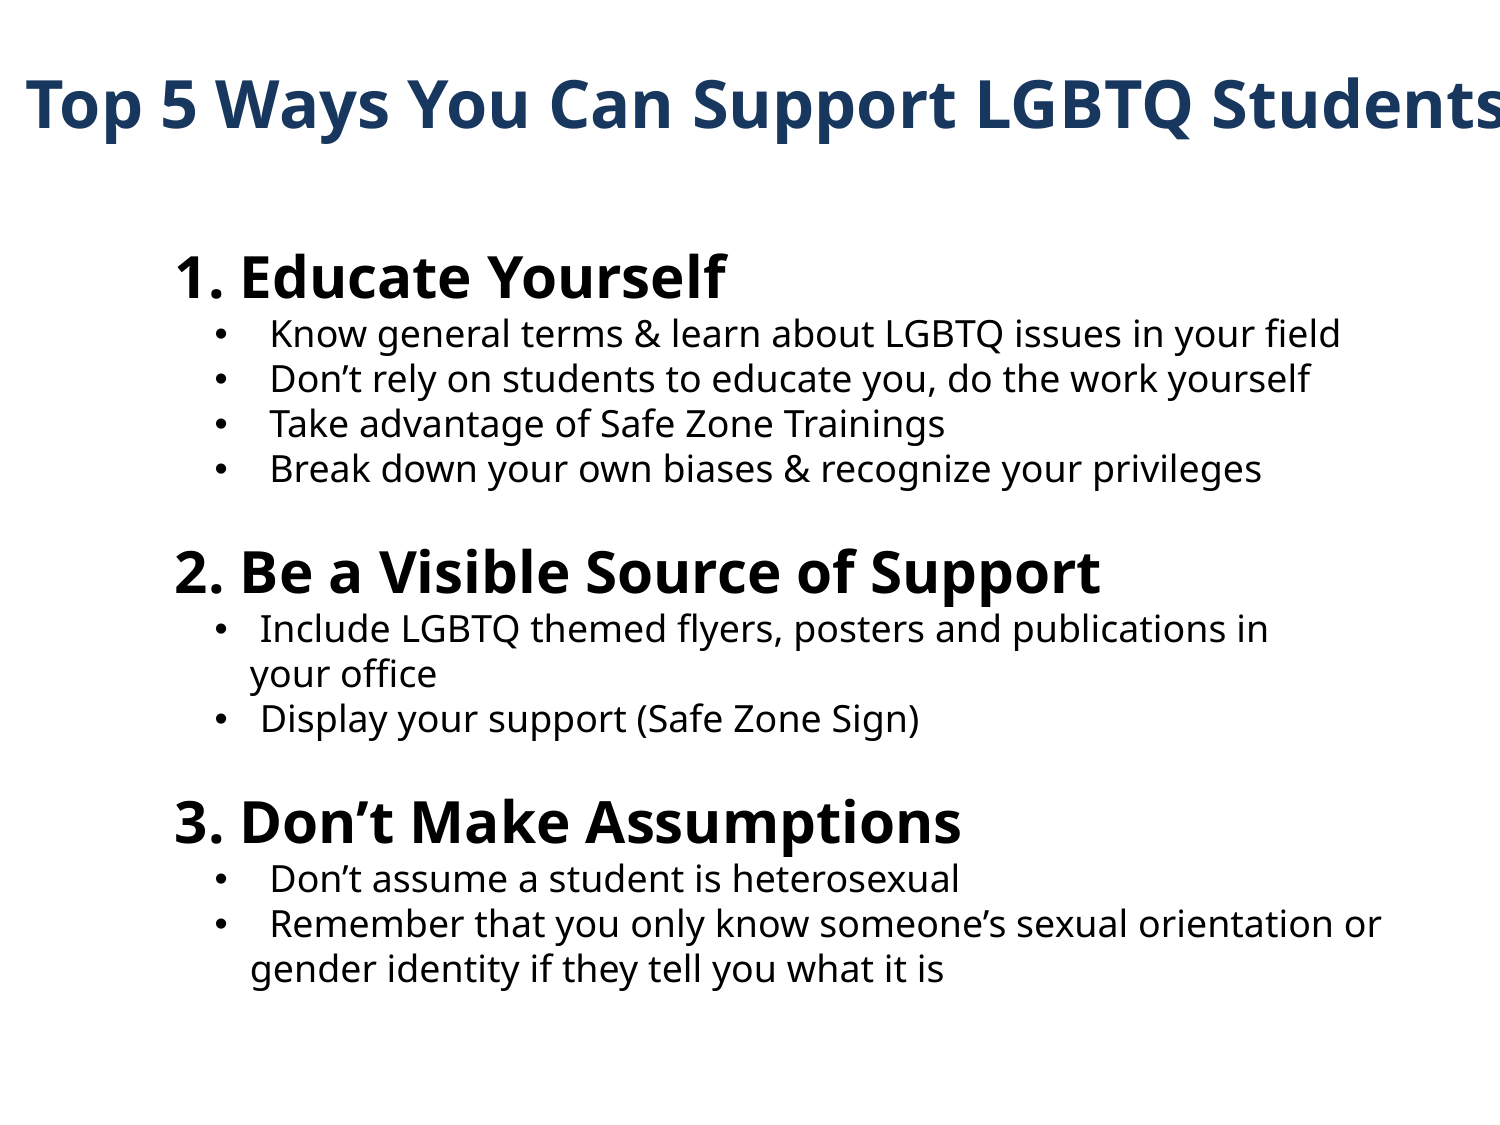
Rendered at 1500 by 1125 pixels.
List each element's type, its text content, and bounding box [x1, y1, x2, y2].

text_box 1. Educate Yourself Know general terms & learn about LGBTQ issues in your field Don’t rely on students to educate you, do the work yourself Take advantage of Safe Zone Trainings Break down your own biases & recognize your privileges 2. Be a Visible Source of Support Include LGBTQ themed flyers, posters and publications in your office Display your support (Safe Zone Sign) 3. Don’t Make Assumptions Don’t assume a student is heterosexual Remember that you only know someone’s sexual orientation or gender identity if they tell you what it is [174, 240, 1400, 1011]
text_box Top 5 Ways You Can Support LGBTQ Students [11, 54, 1500, 149]
